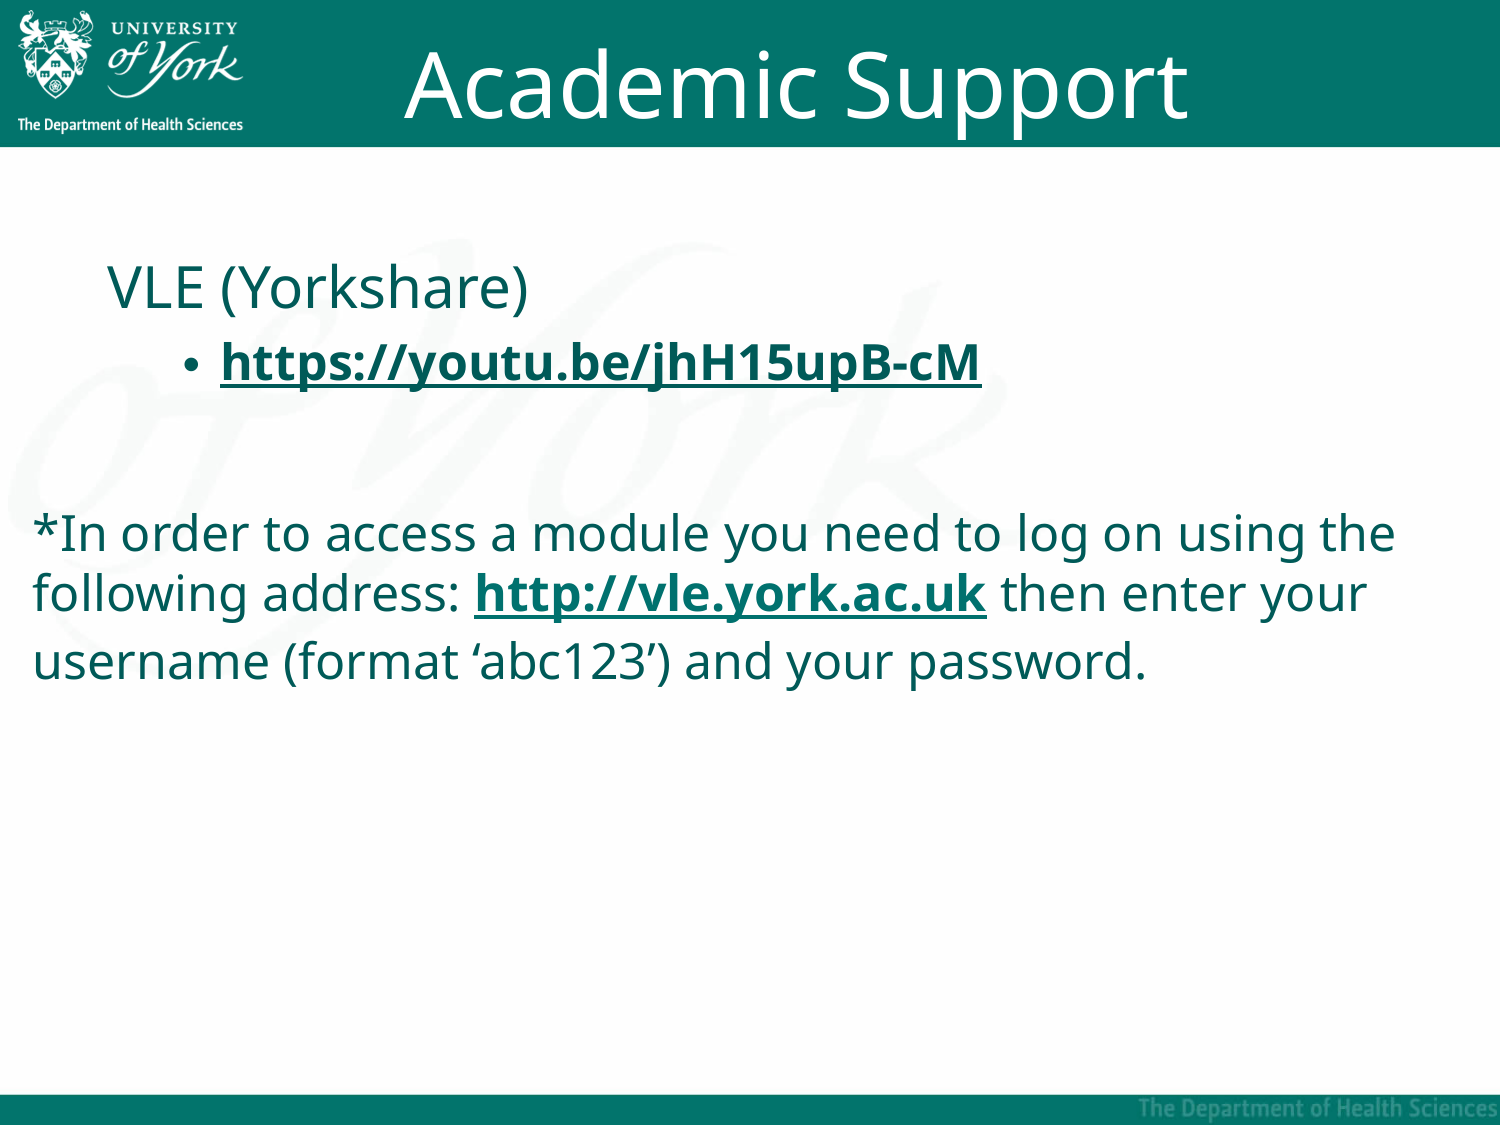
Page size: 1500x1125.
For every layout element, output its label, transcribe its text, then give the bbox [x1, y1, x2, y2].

list VLE (Yorkshare) https://youtu.be/jhH15upB-cM *In order to access a module you need to log on using the following address: http://vle.york.ac.uk then enter your username (format ‘abc123’) and your password. [17, 160, 1483, 1094]
title Academic Support [253, 19, 1341, 138]
picture [0, 0, 1500, 1125]
